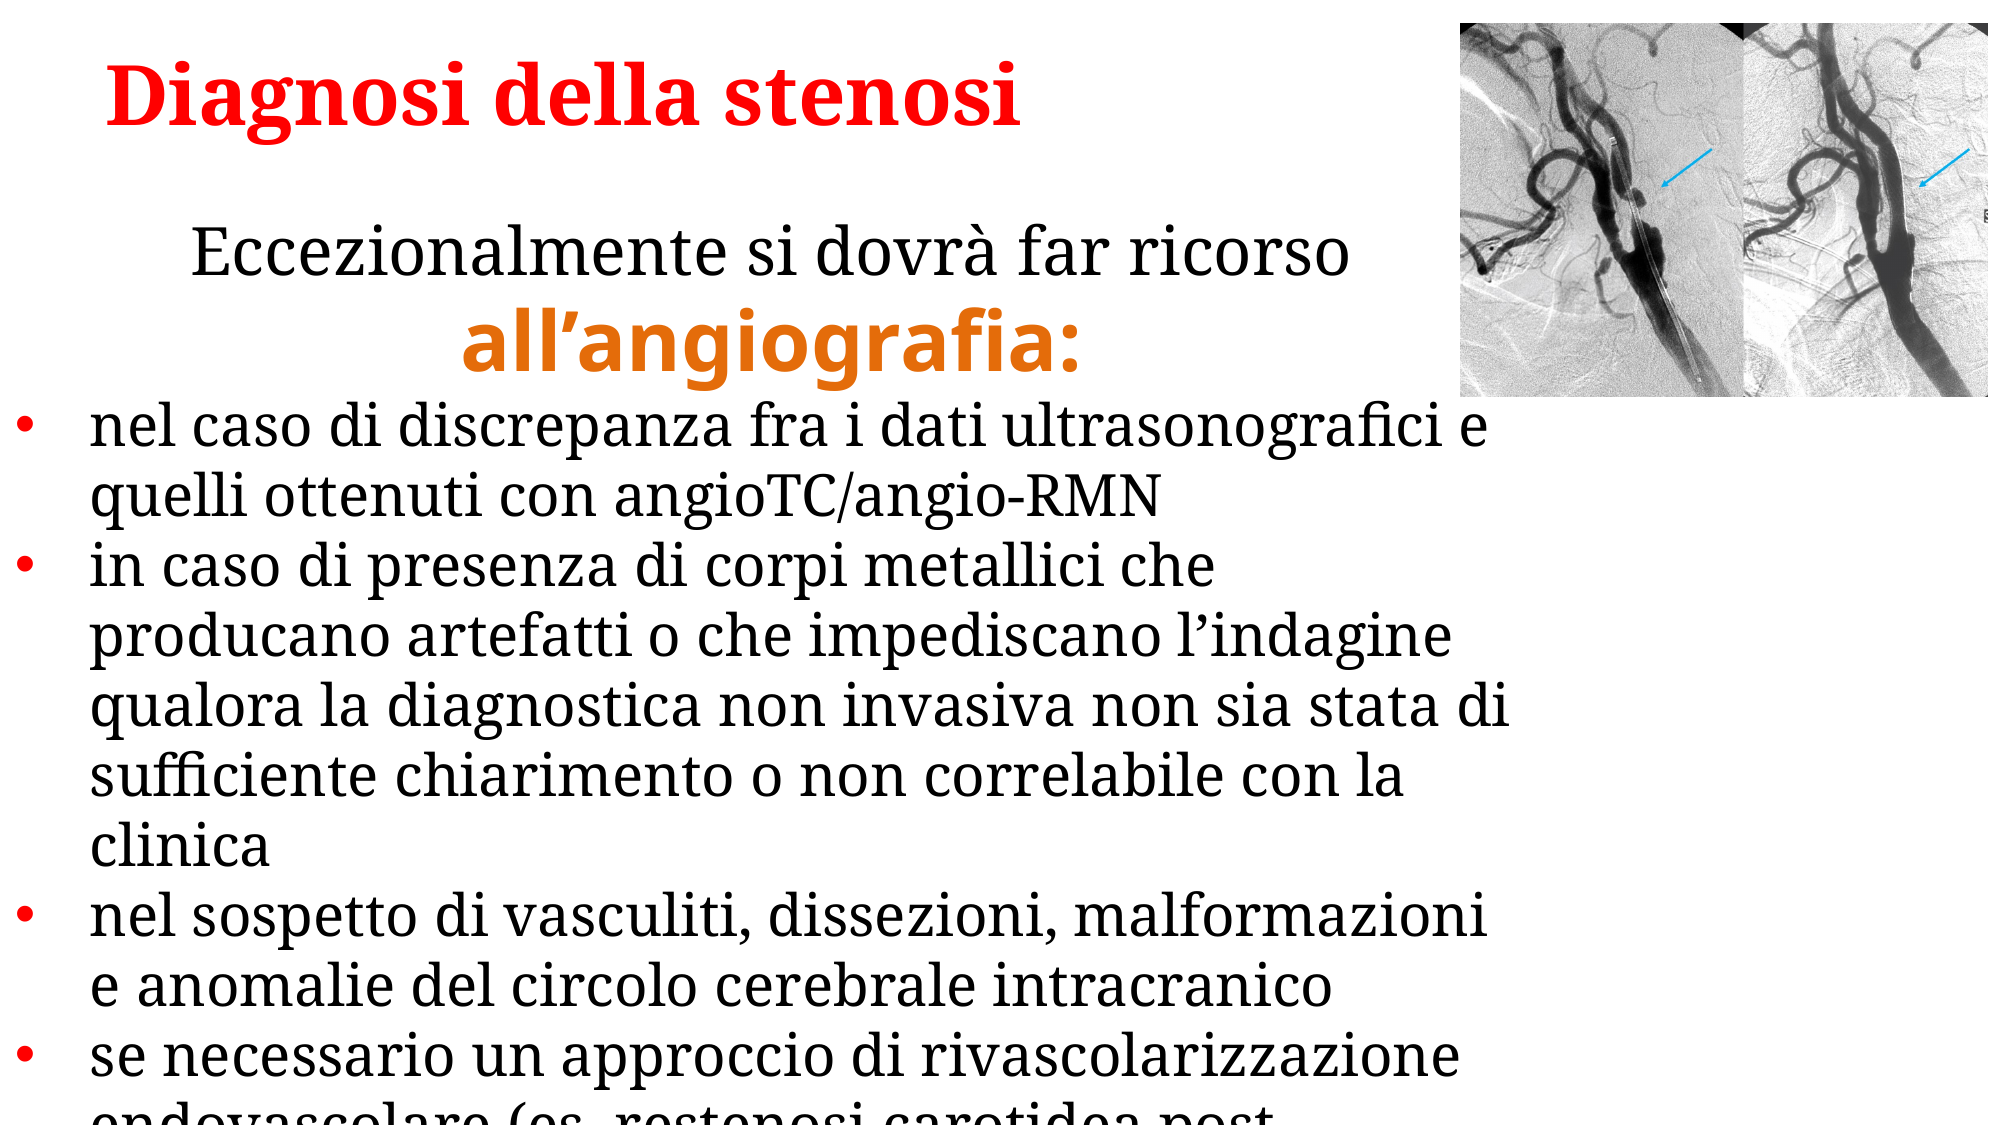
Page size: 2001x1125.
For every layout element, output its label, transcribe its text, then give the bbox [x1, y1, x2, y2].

picture [1460, 23, 1988, 398]
text_box Eccezionalmente si dovrà far ricorso all’angiografia: nel caso di discrepanza fra i dati ultrasonografici e quelli ottenuti con angioTC/angio-RMN in caso di presenza di corpi metallici che producano artefatti o che impediscano l’indagine qualora la diagnostica non invasiva non sia stata di sufficiente chiarimento o non correlabile con la clinica nel sospetto di vasculiti, dissezioni, malformazioni e anomalie del circolo cerebrale intracranico se necessario un approccio di rivascolarizzazione endovascolare (es. restenosi carotidea post-endoarteriectomia, stenosi carotidea in collo radiotrattato). [0, 200, 1544, 1125]
text_box Diagnosi della stenosi [0, 0, 1438, 201]
